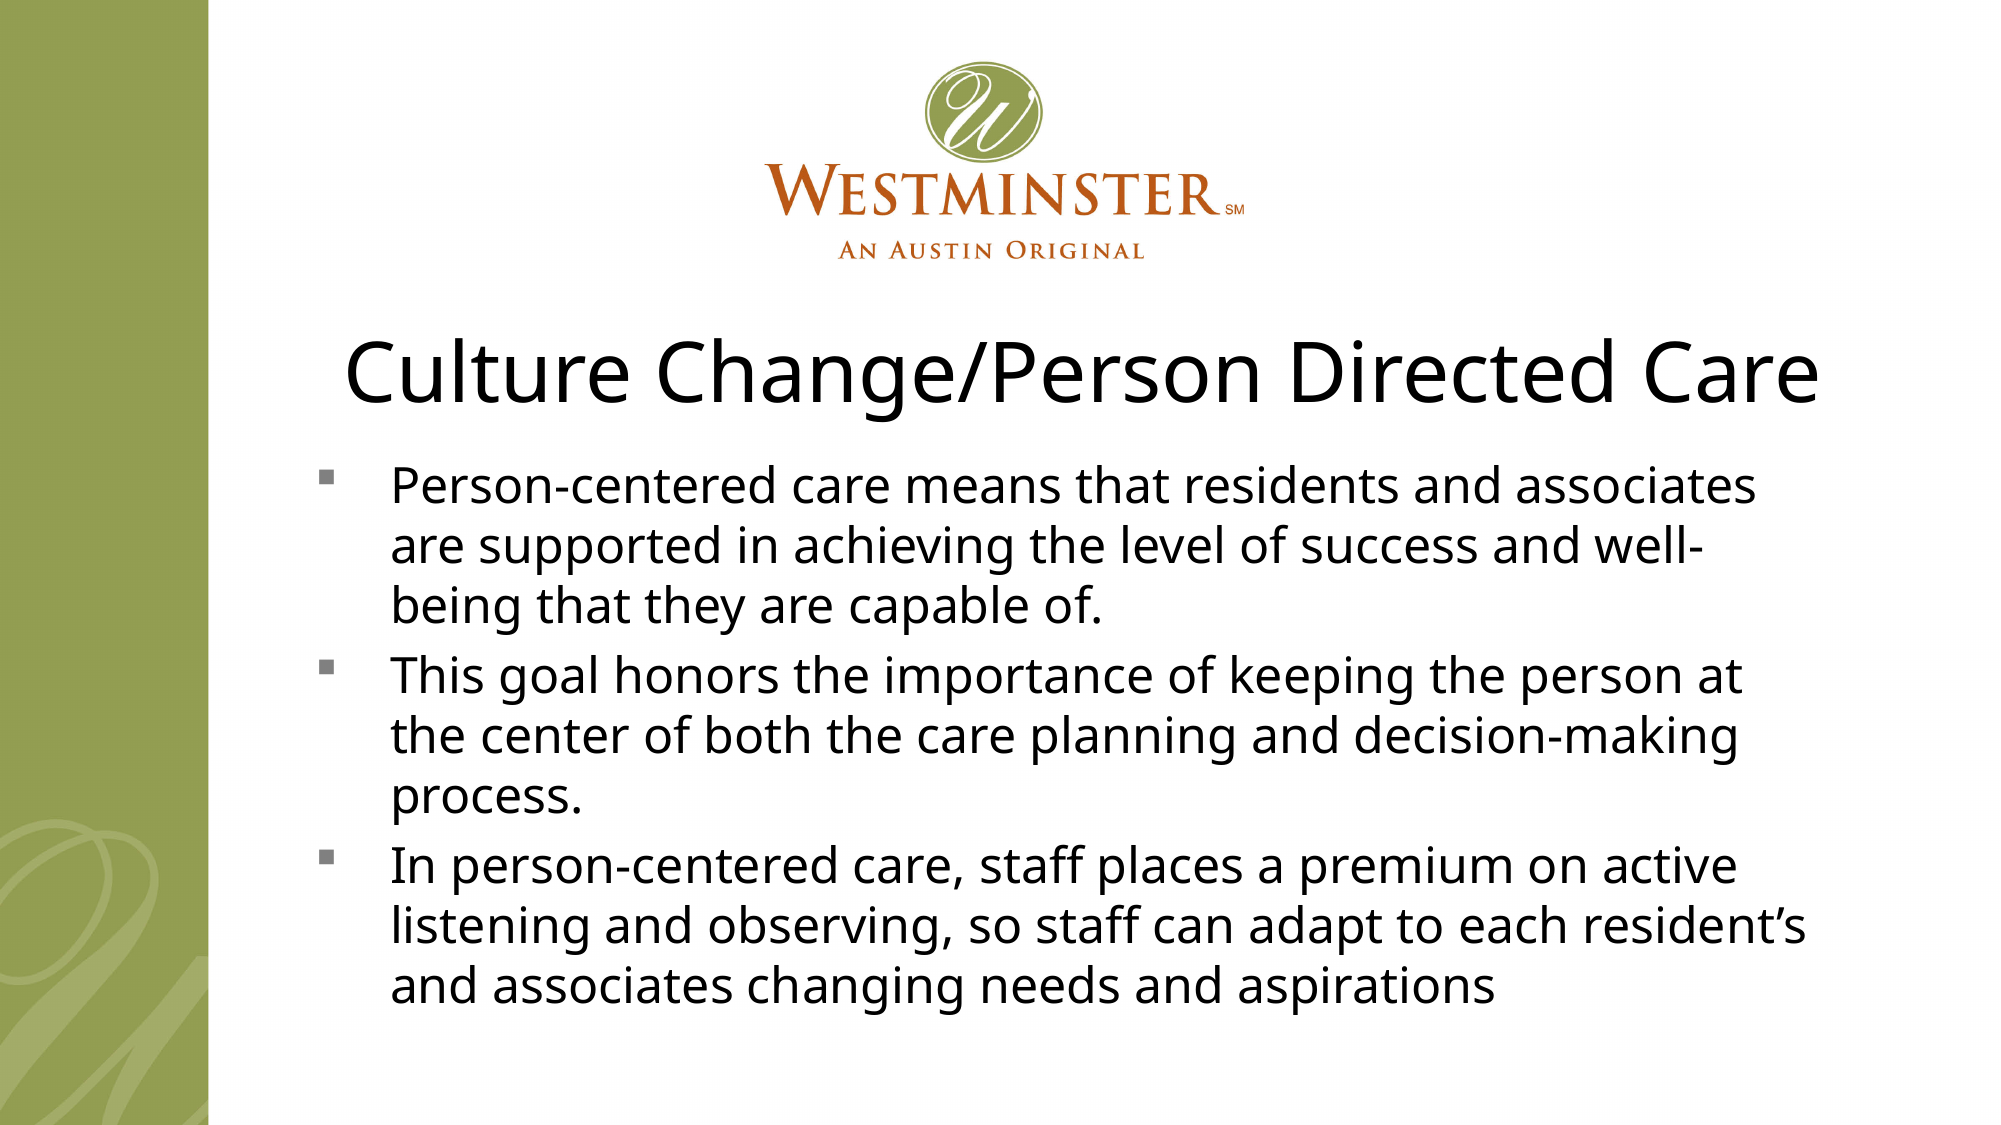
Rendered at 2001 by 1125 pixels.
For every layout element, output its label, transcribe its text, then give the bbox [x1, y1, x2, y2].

picture [0, 0, 2001, 1125]
title Culture Change/Person Directed Care [233, 275, 1934, 463]
list Person-centered care means that residents and associates are supported in achieving the level of success and well-being that they are capable of. This goal honors the importance of keeping the person at the center of both the care planning and decision-making process. In person-centered care, staff places a premium on active listening and observing, so staff can adapt to each resident’s and associates changing needs and aspirations [300, 445, 1834, 1030]
